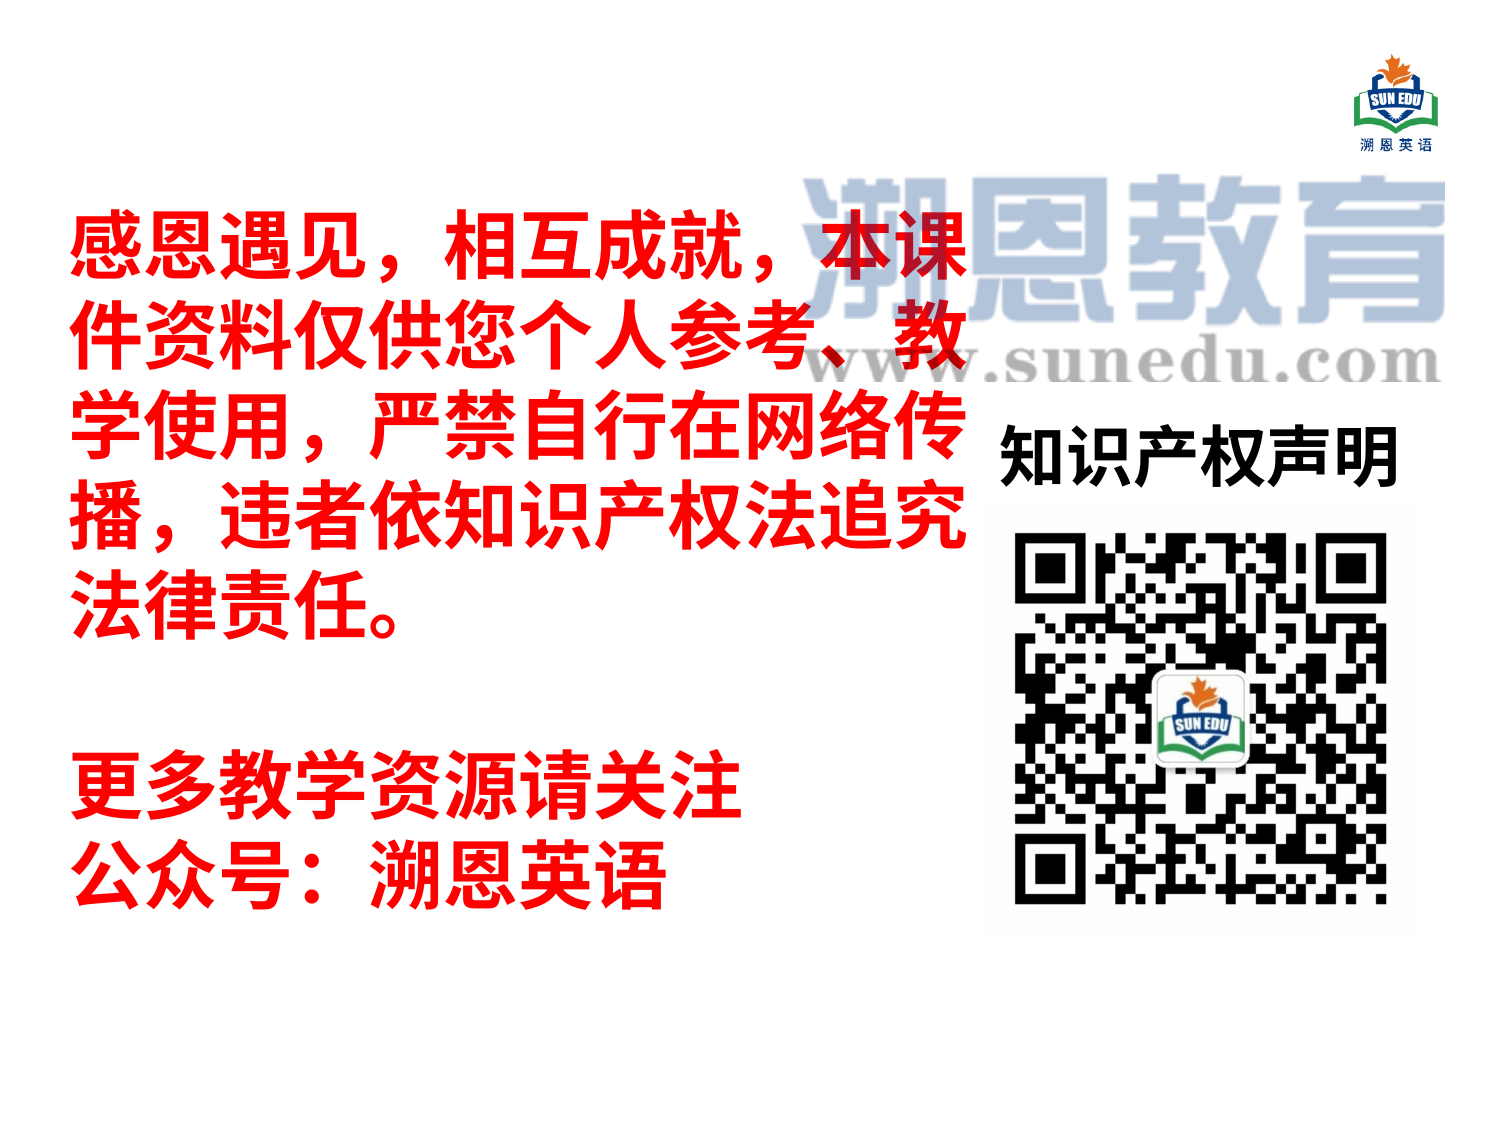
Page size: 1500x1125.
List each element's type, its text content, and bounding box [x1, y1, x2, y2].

picture [1346, 51, 1447, 157]
picture [985, 502, 1416, 934]
picture [799, 171, 1445, 382]
text_box 感恩遇见，相互成就，本课件资料仅供您个人参考、教学使用，严禁自行在网络传播，违者依知识产权法追究法律责任。 更多教学资源请关注 公众号：溯恩英语 [53, 191, 997, 927]
text_box 知识产权声明 [985, 407, 1500, 503]
